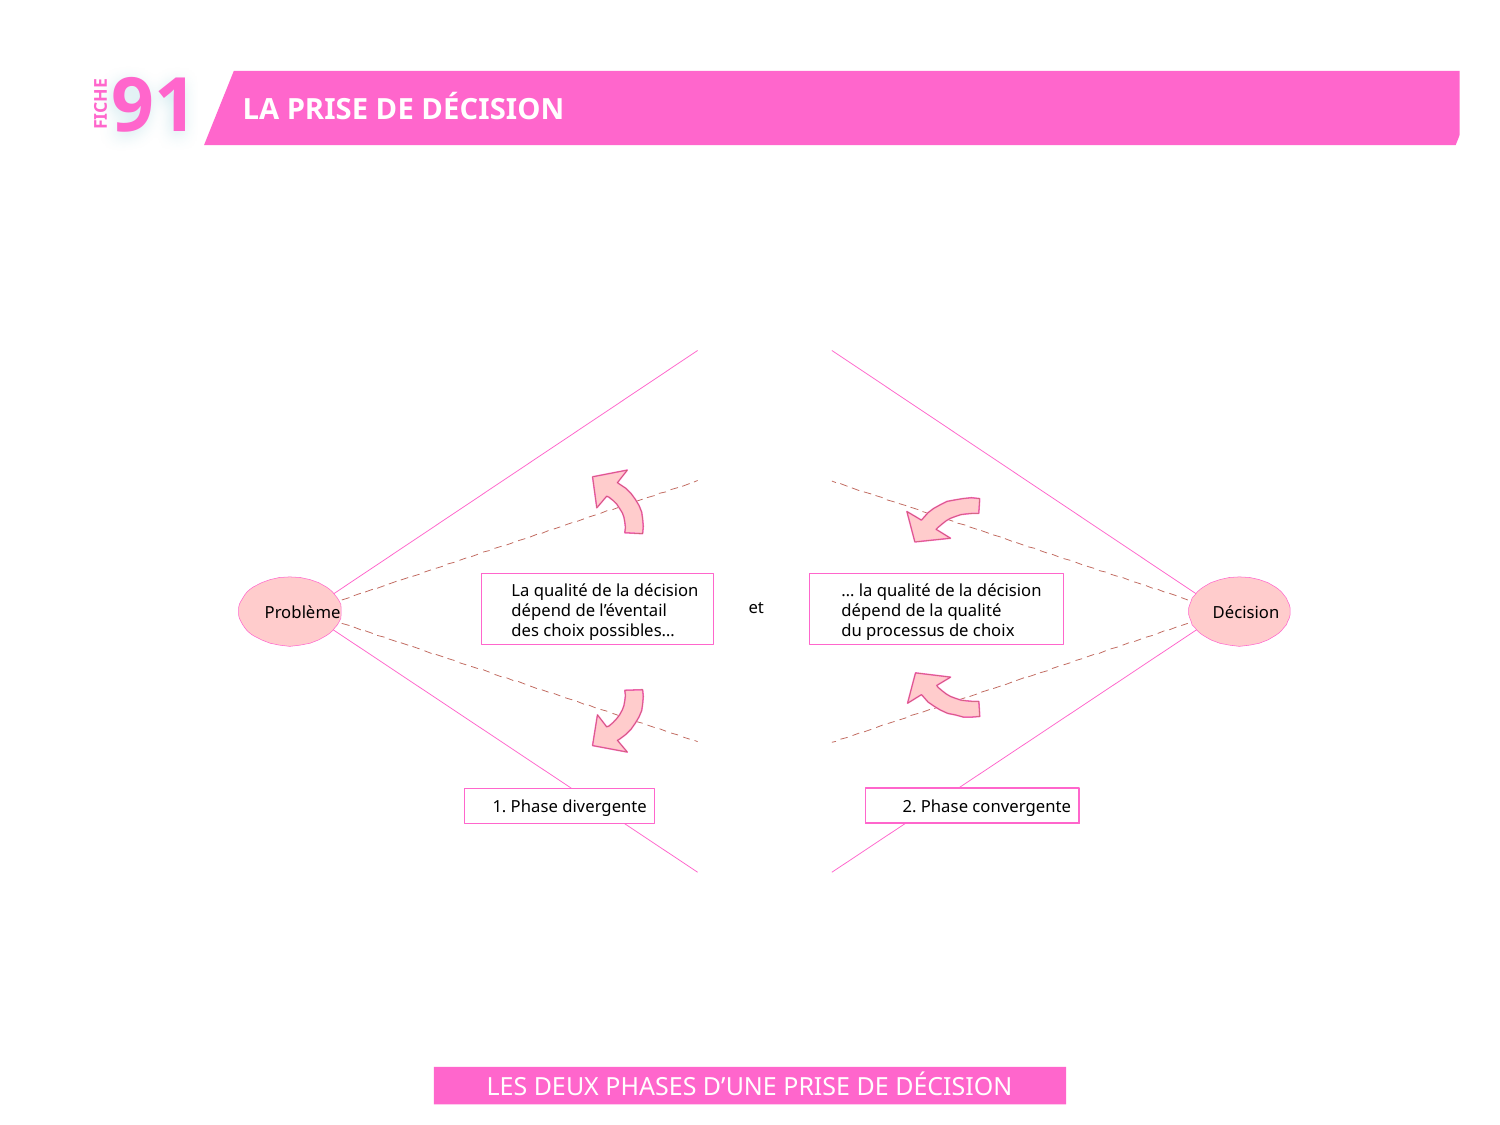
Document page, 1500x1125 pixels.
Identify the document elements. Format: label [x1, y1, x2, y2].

text_box [433, 1066, 1067, 1105]
text_box [238, 350, 1291, 873]
text_box [81, 42, 1500, 188]
